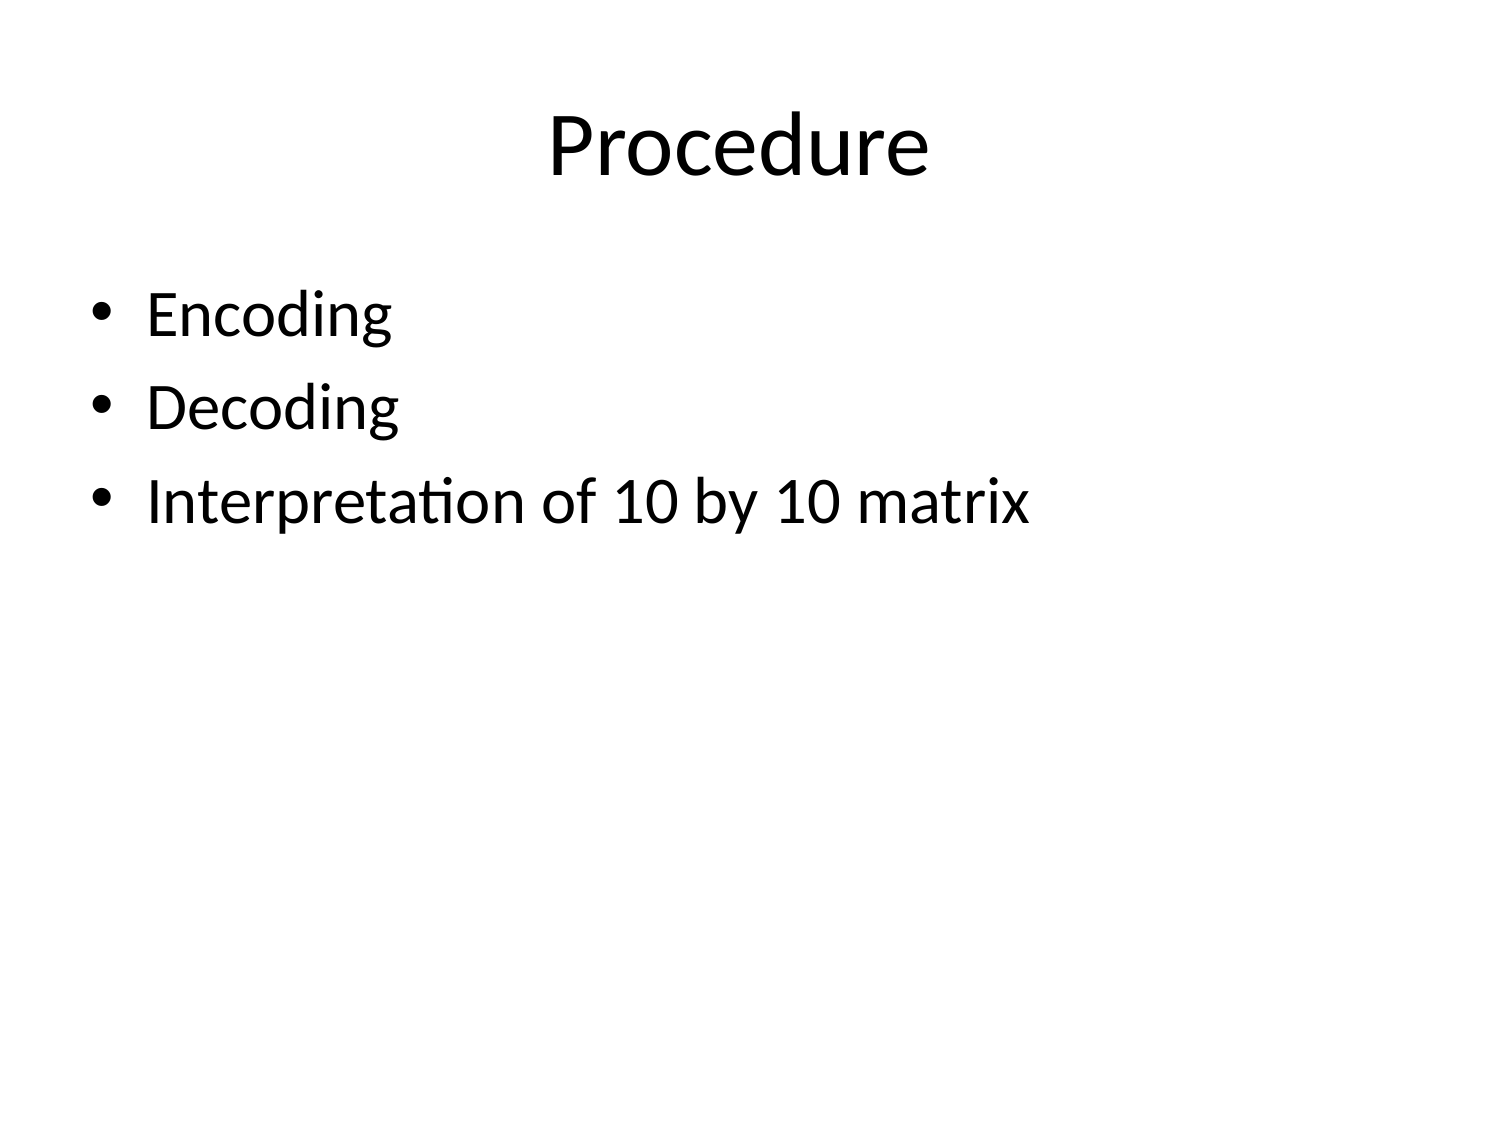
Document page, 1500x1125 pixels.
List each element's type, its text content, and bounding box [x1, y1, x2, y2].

list Encoding Decoding Interpretation of 10 by 10 matrix [75, 262, 1425, 1005]
title Procedure [75, 45, 1425, 233]
